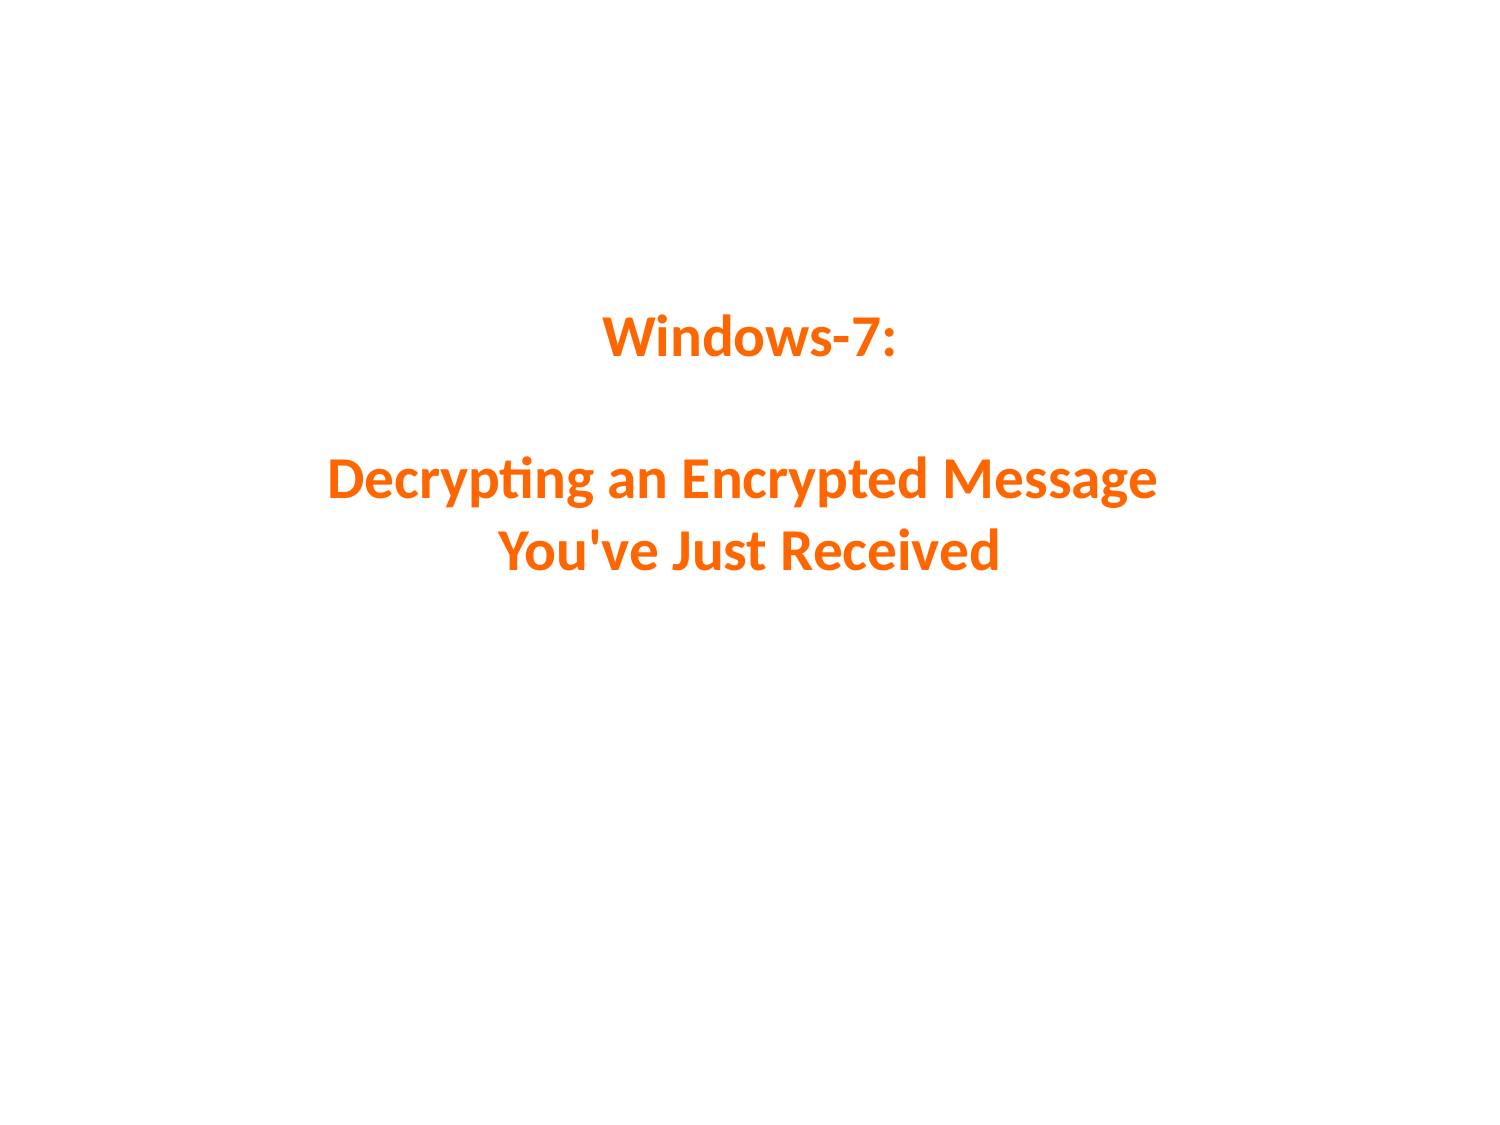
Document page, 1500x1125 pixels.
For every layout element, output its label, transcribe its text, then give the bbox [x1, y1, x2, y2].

title Windows-7: Decrypting an Encrypted Message You've Just Received [112, 288, 1388, 591]
